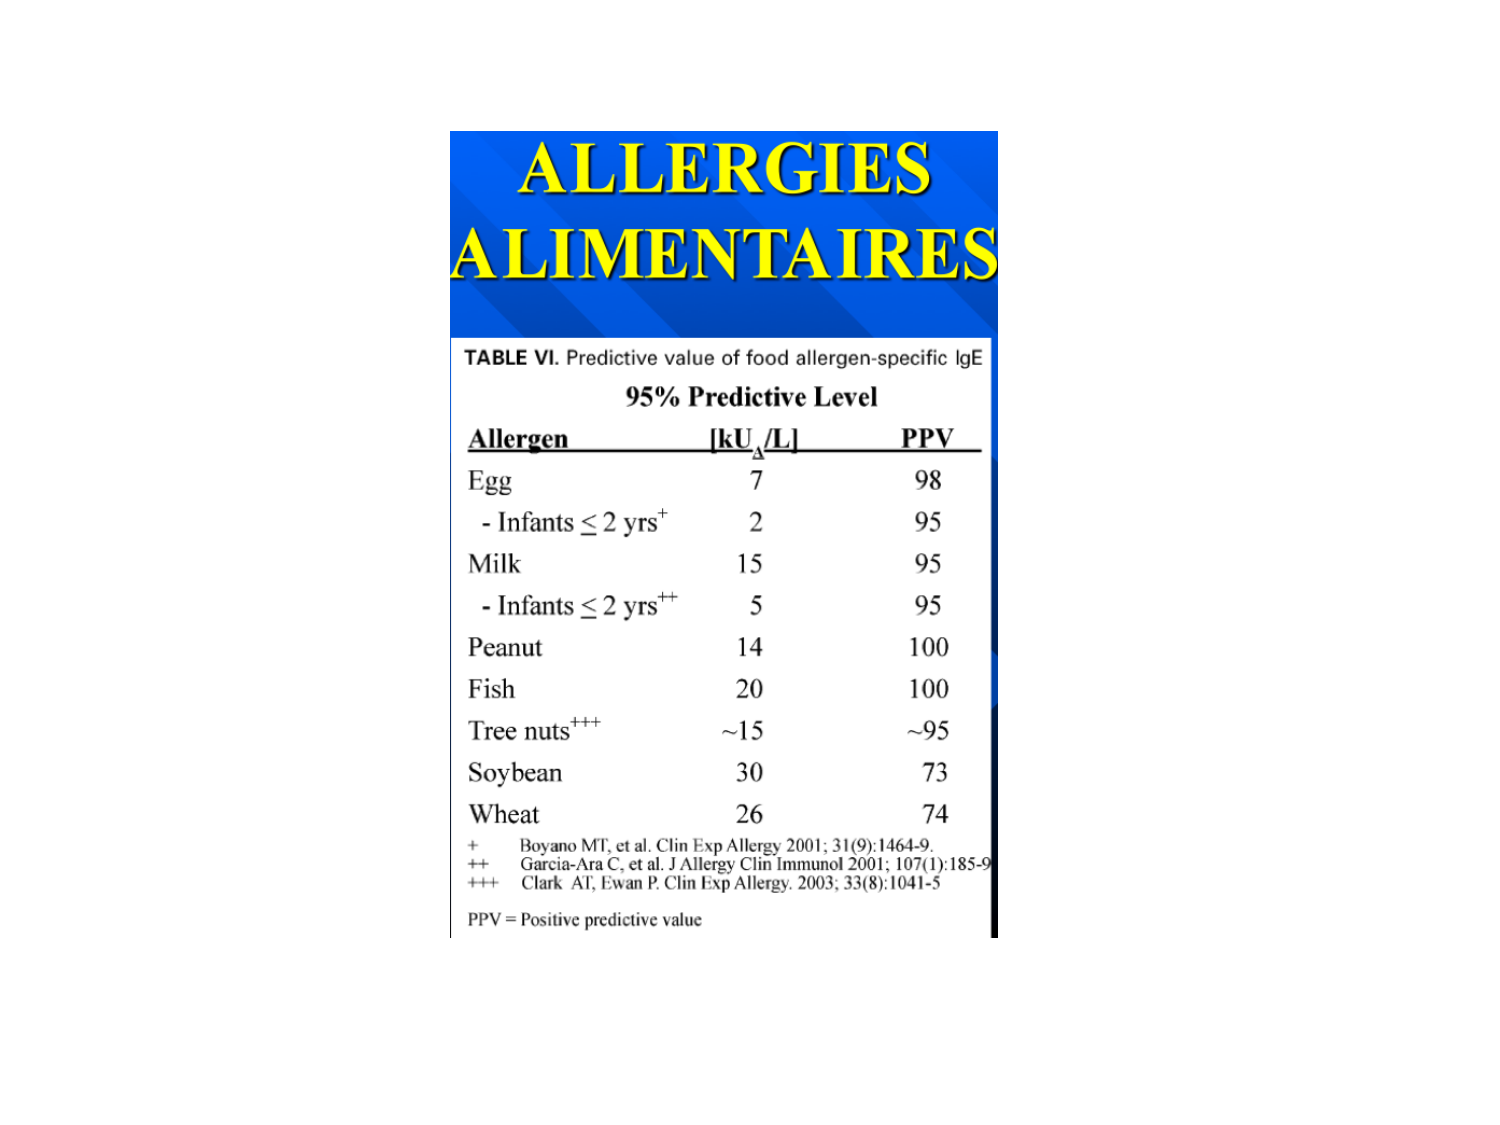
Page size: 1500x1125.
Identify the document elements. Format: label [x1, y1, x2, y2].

picture [449, 131, 998, 938]
